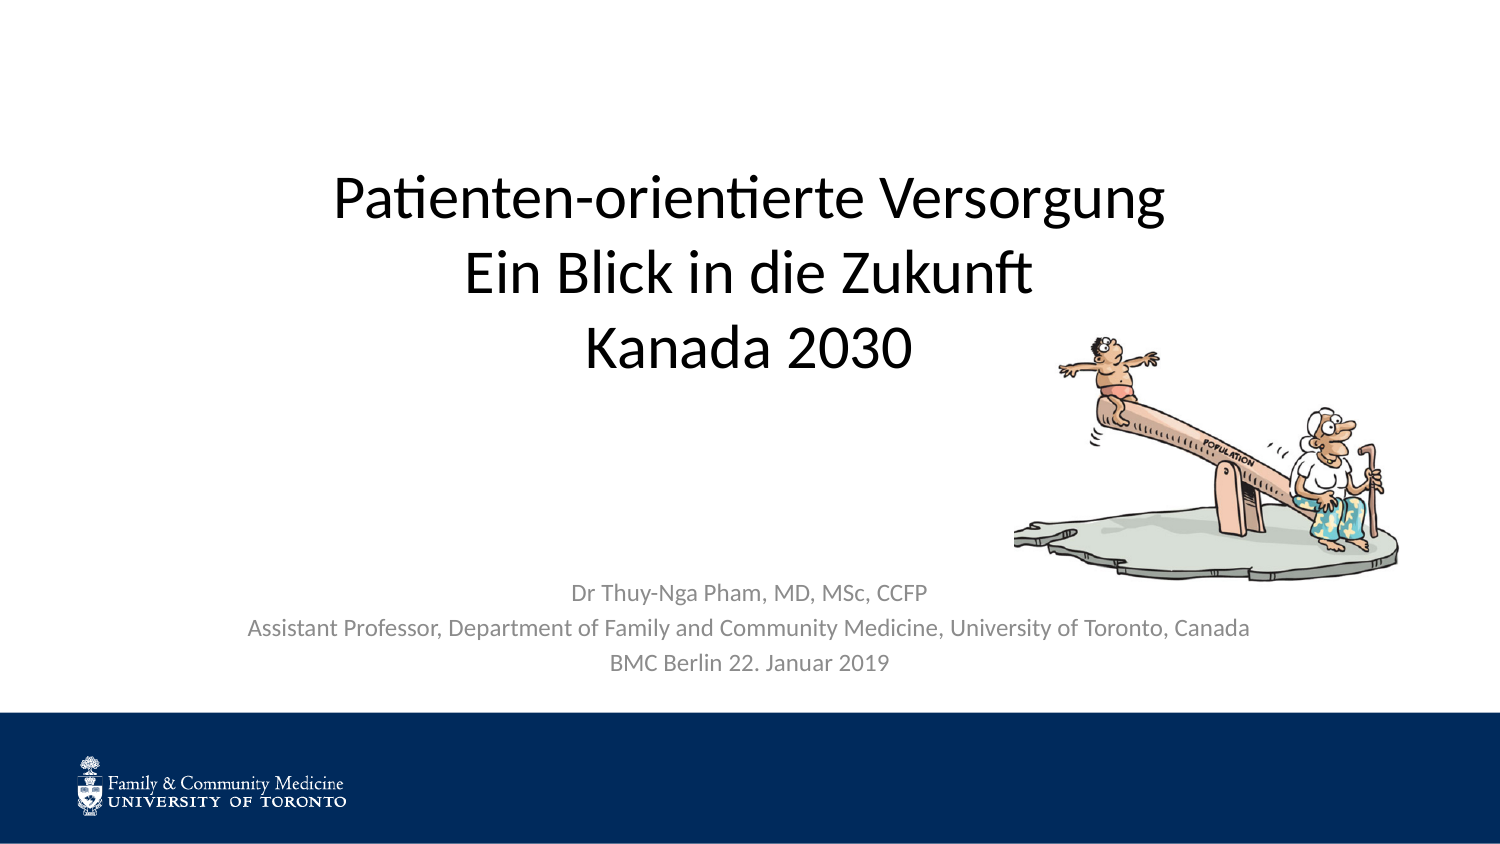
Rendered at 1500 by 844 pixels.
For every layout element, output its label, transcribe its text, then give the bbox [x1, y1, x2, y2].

title Patienten-orientierte Versorgung Ein Blick in die Zukunft Kanada 2030 [112, 178, 1388, 360]
picture [0, 726, 538, 835]
picture [1013, 334, 1401, 598]
subtitle Dr Thuy-Nga Pham, MD, MSc, CCFP Assistant Professor, Department of Family and Community Medicine, University of Toronto, Canada BMC Berlin 22. Januar 2019 [225, 568, 1275, 785]
